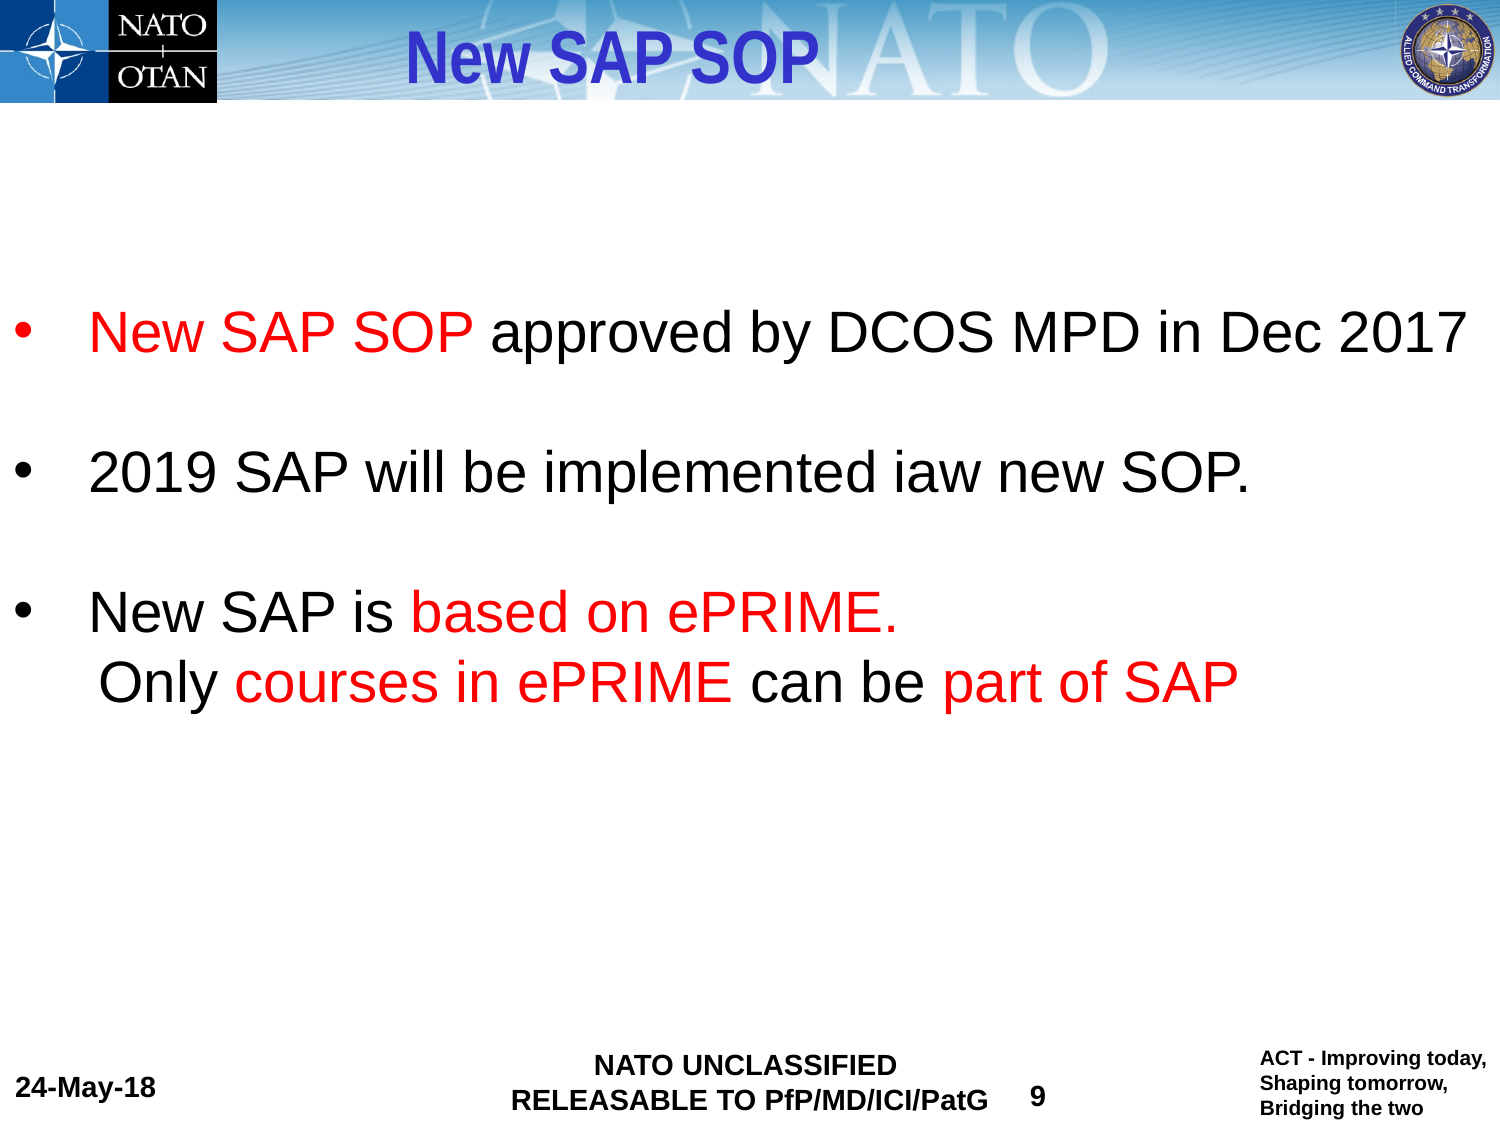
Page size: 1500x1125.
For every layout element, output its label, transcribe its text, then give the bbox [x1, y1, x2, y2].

slide_number 9 [987, 1065, 1089, 1125]
text_box New SAP SOP approved by DCOS MPD in Dec 2017 2019 SAP will be implemented iaw new SOP. New SAP is based on ePRIME. Only courses in ePRIME can be part of SAP [0, 286, 1499, 792]
footer NATO UNCLASSIFIED RELEASABLE TO PfP/MD/ICI/PatG [387, 1037, 1113, 1125]
slide_number 24-May-18 [0, 1046, 363, 1125]
picture [0, 0, 1500, 103]
text_box New SAP SOP [338, 1, 963, 107]
